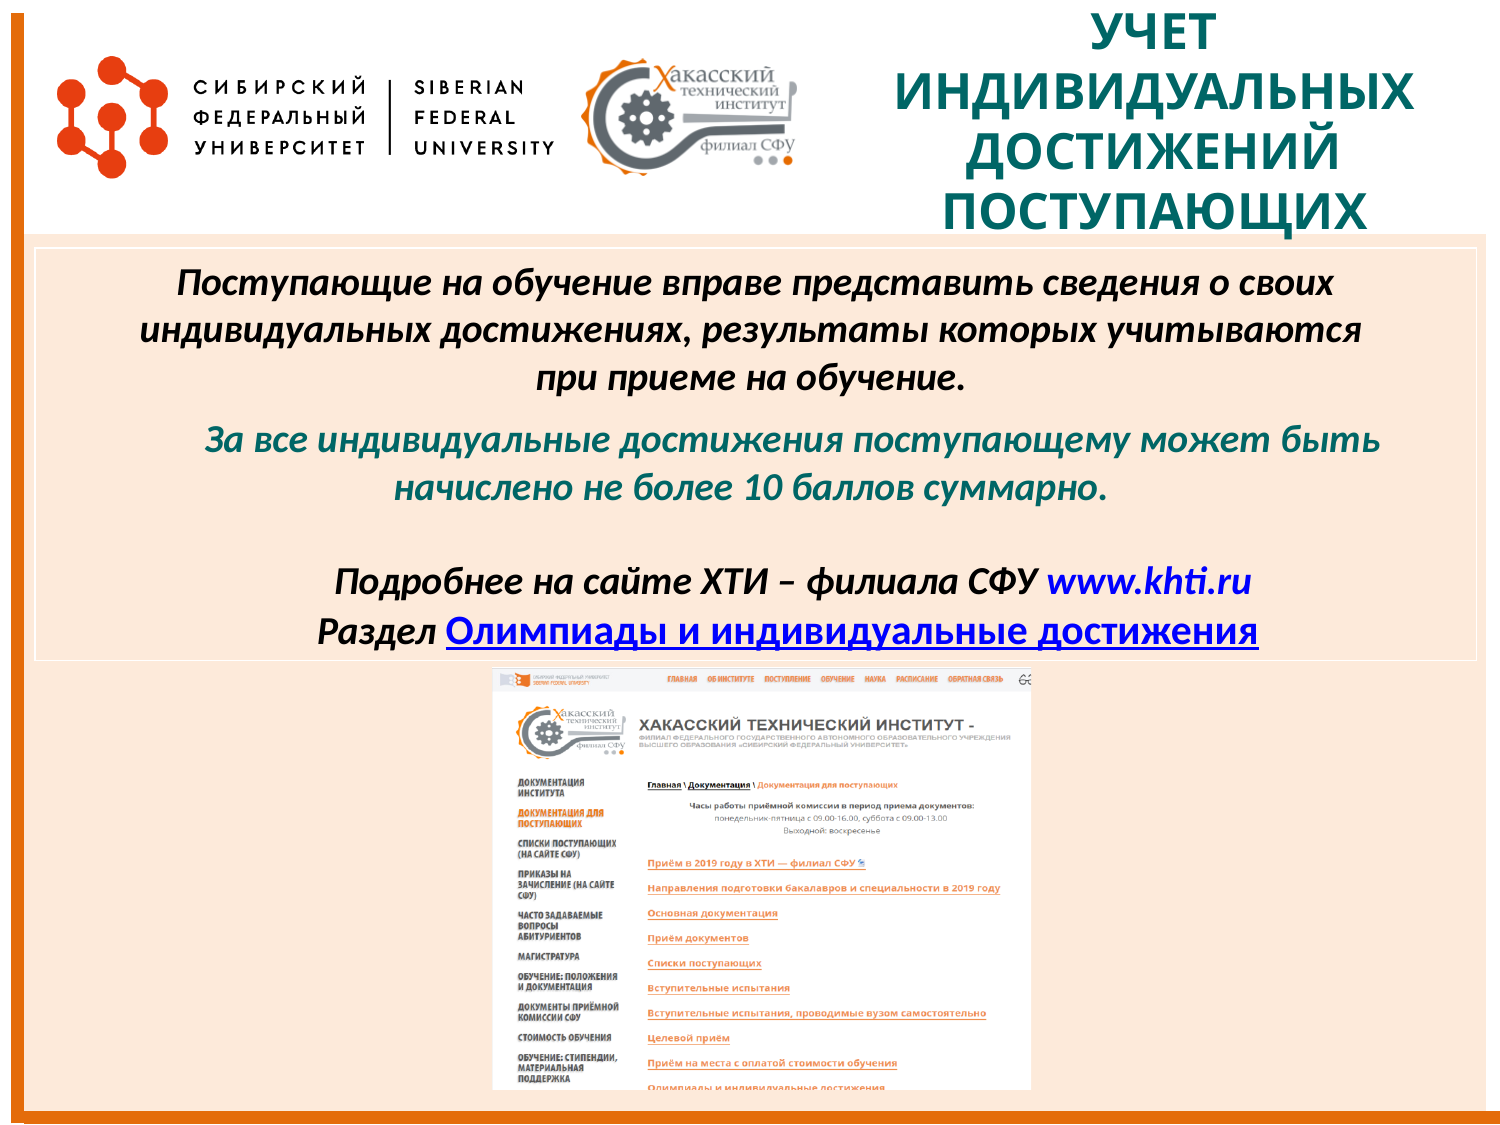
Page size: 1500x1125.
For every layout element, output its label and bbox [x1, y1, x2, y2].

text_box [11, 12, 1500, 1125]
picture [491, 667, 1032, 1091]
picture [0, 0, 610, 235]
